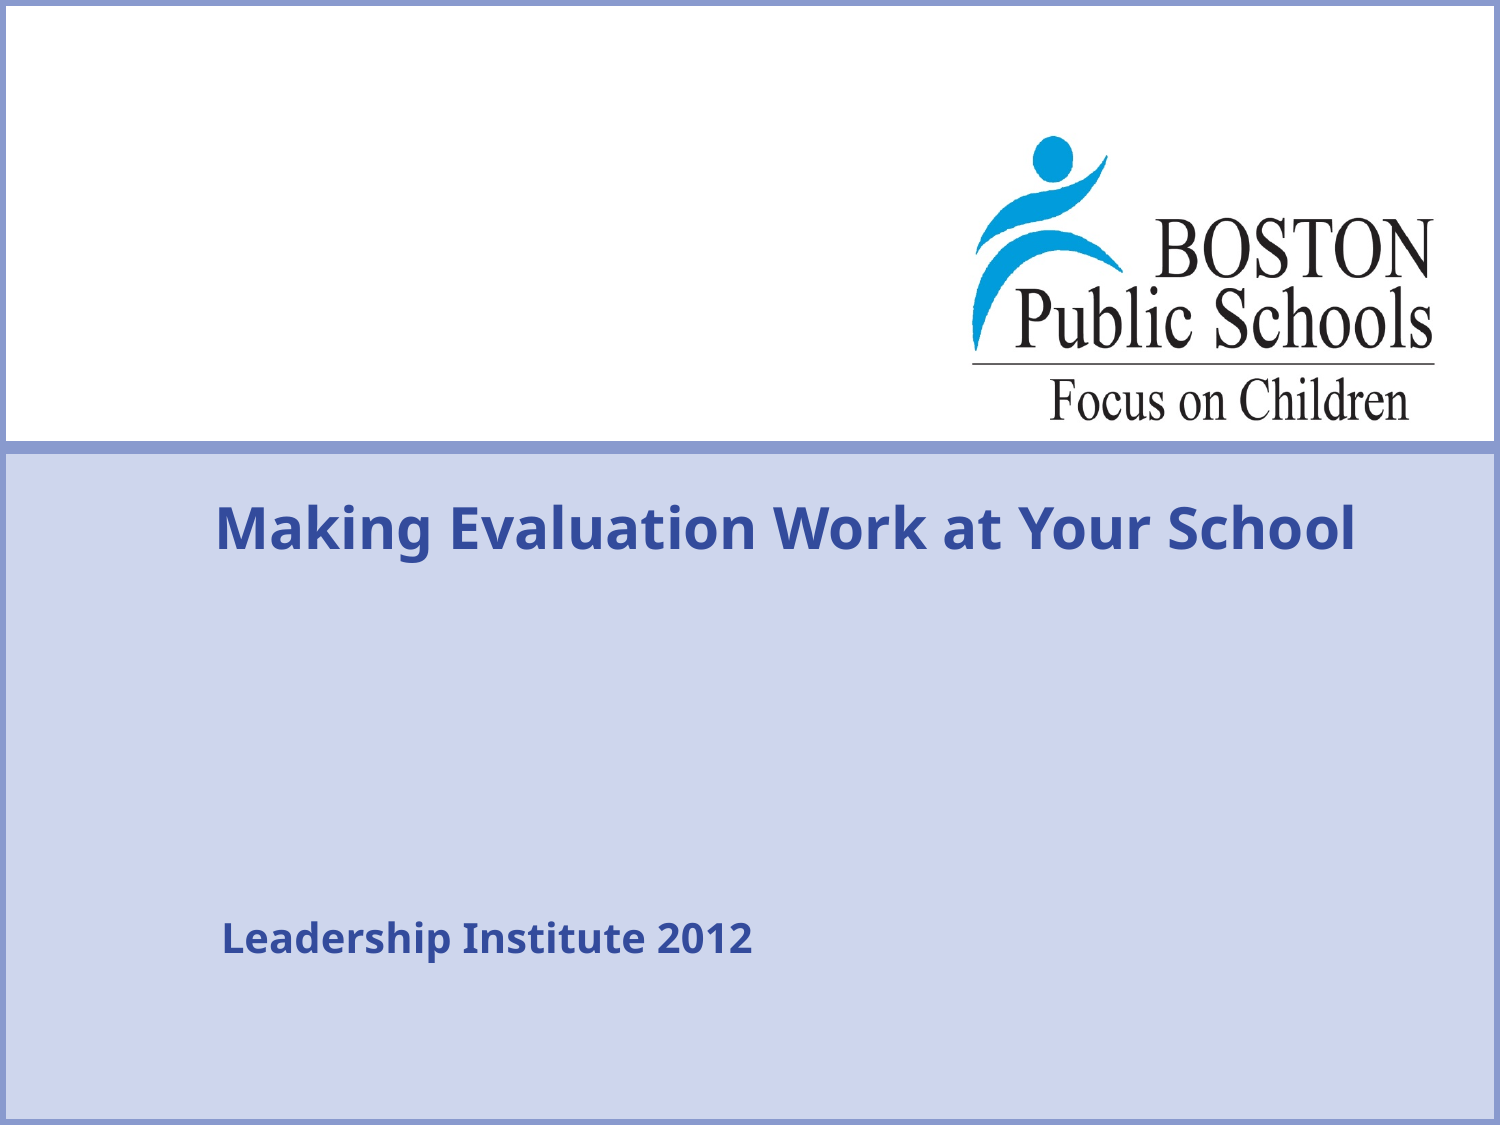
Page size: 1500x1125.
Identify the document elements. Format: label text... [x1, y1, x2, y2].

title Making Evaluation Work at Your School [0, 441, 1500, 1125]
picture [957, 122, 1462, 423]
list Leadership Institute 2012 [221, 917, 1363, 1081]
